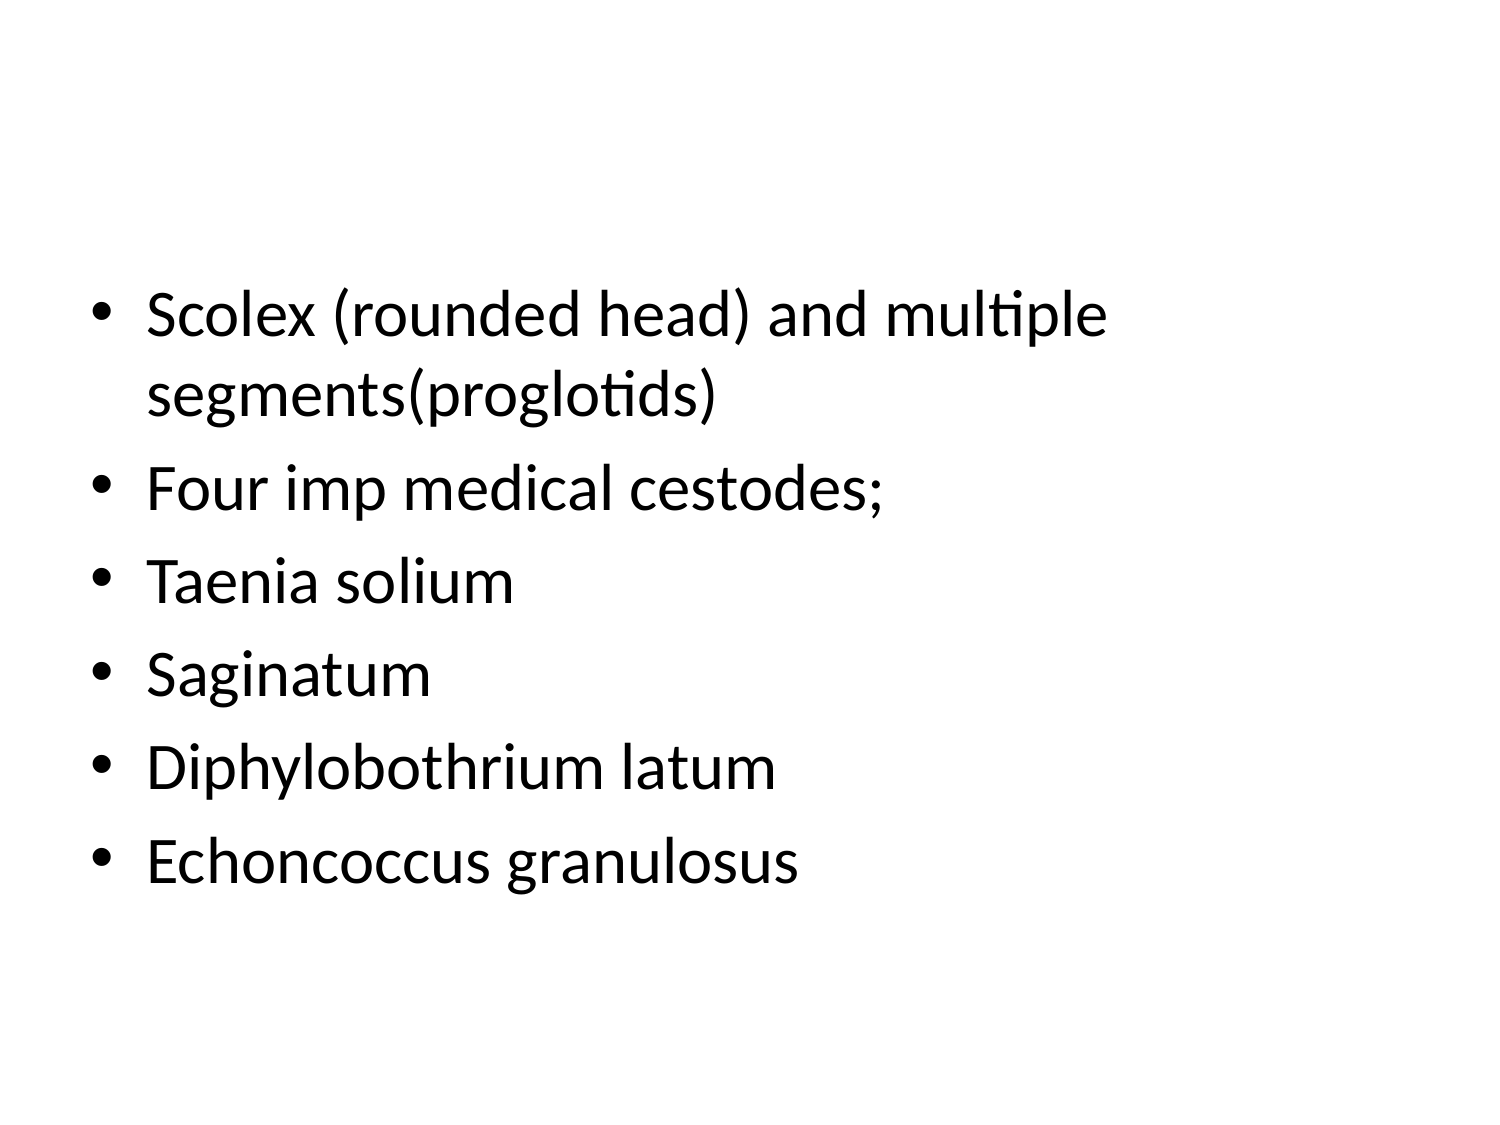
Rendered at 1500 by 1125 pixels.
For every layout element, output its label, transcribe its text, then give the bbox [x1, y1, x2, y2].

list Scolex (rounded head) and multiple segments(proglotids) Four imp medical cestodes; Taenia solium Saginatum Diphylobothrium latum Echoncoccus granulosus [75, 262, 1425, 1005]
